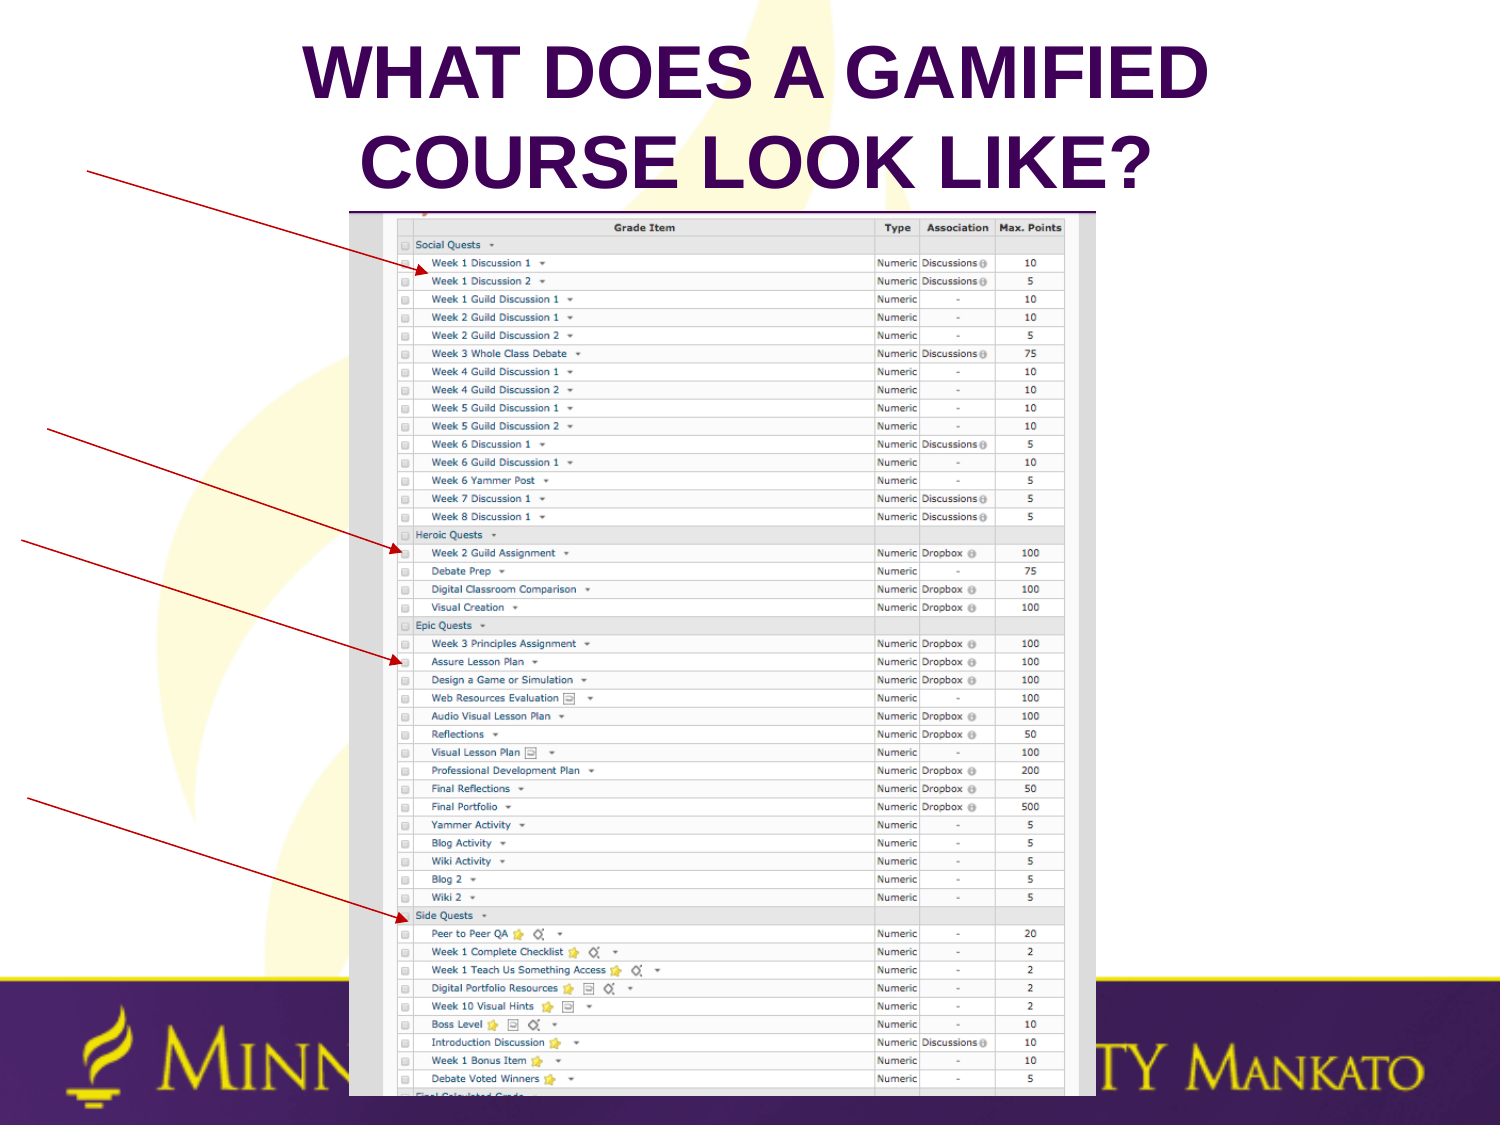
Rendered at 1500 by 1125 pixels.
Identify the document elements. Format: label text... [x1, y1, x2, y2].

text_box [46, 428, 403, 539]
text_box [86, 170, 429, 274]
picture [0, 0, 1500, 1125]
title What Does a Gamified Course Look Like? [126, 15, 1388, 212]
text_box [27, 797, 409, 922]
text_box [21, 539, 403, 664]
